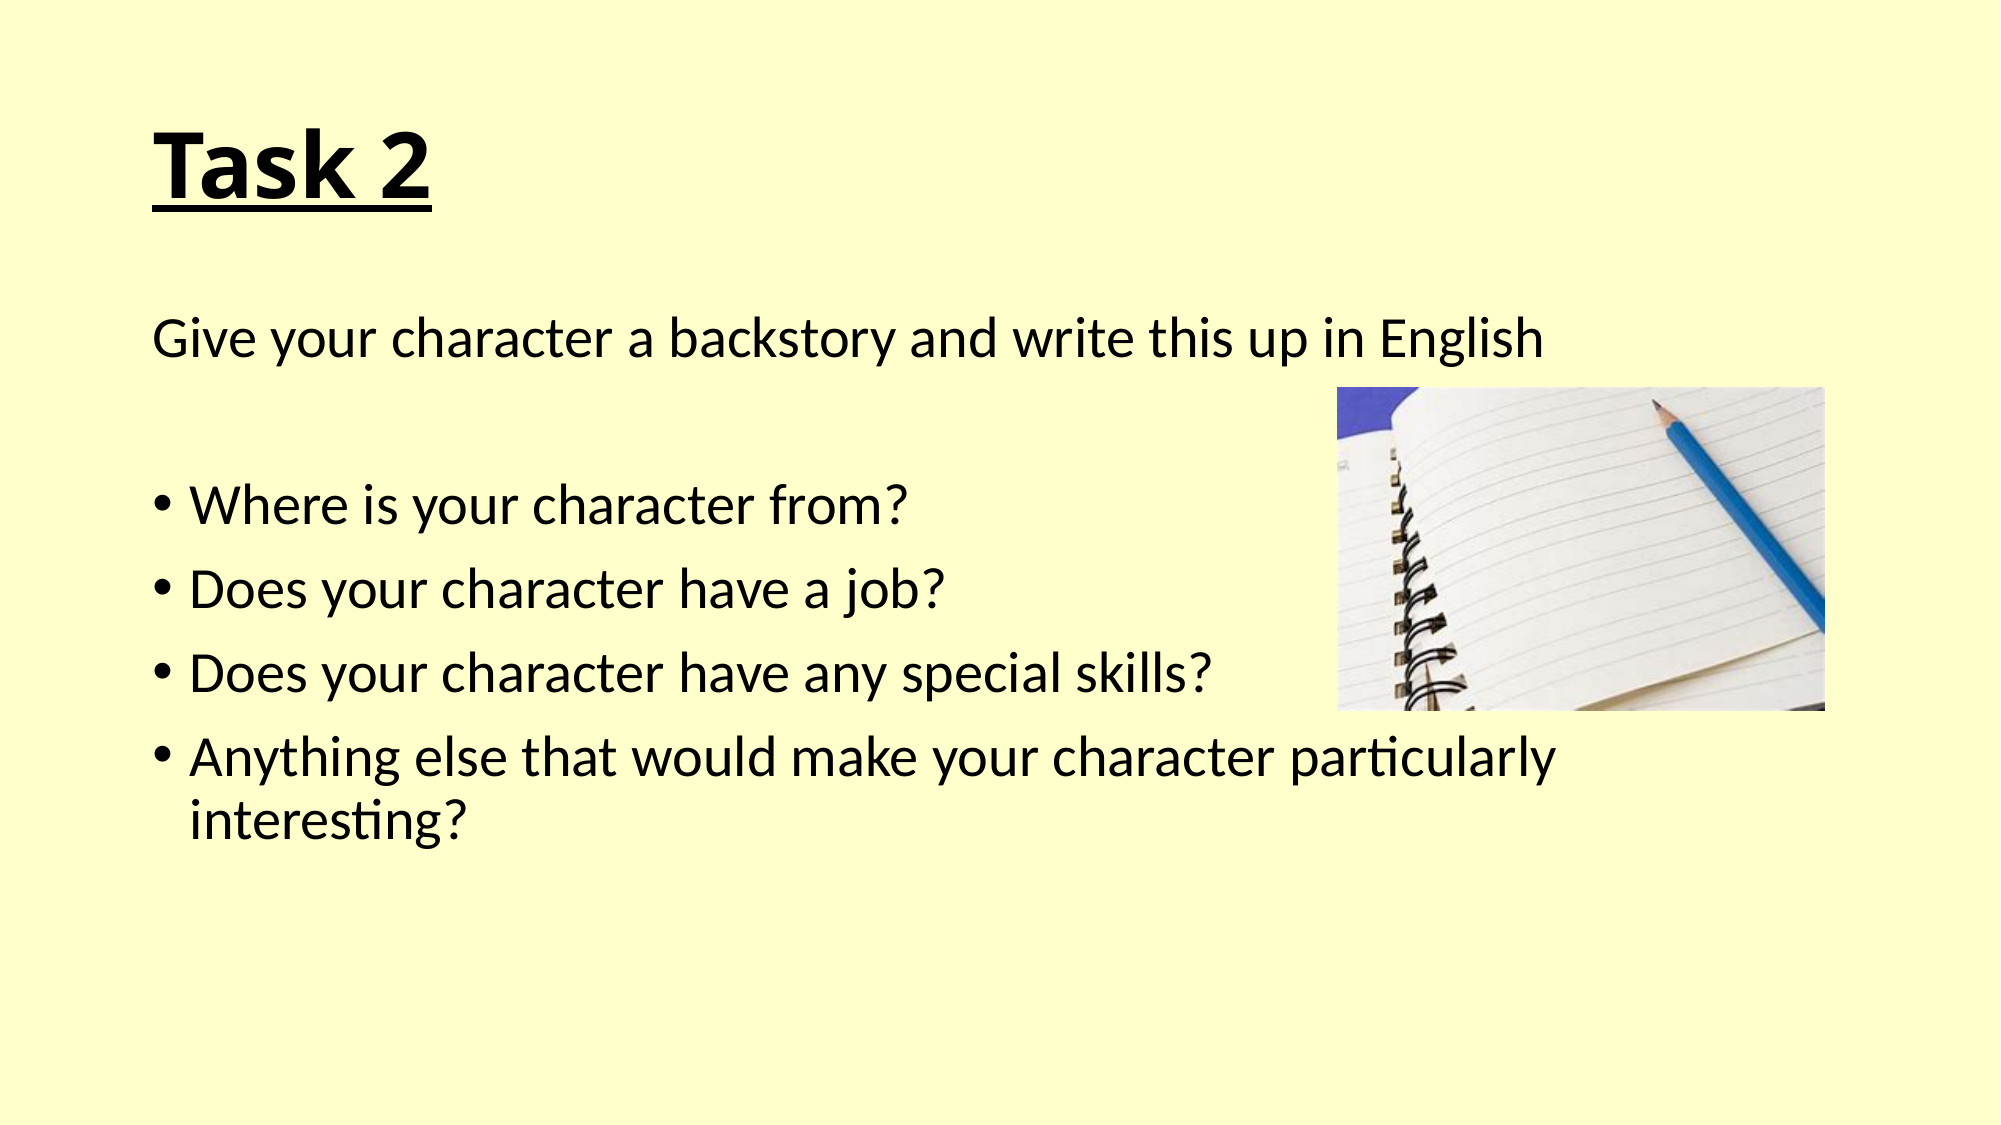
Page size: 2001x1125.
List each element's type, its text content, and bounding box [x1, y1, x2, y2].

title Task 2 [137, 59, 1863, 278]
list Give your character a backstory and write this up in English Where is your character from? Does your character have a job? Does your character have any special skills? Anything else that would make your character particularly interesting? [137, 299, 1863, 1014]
picture [1337, 387, 1825, 711]
